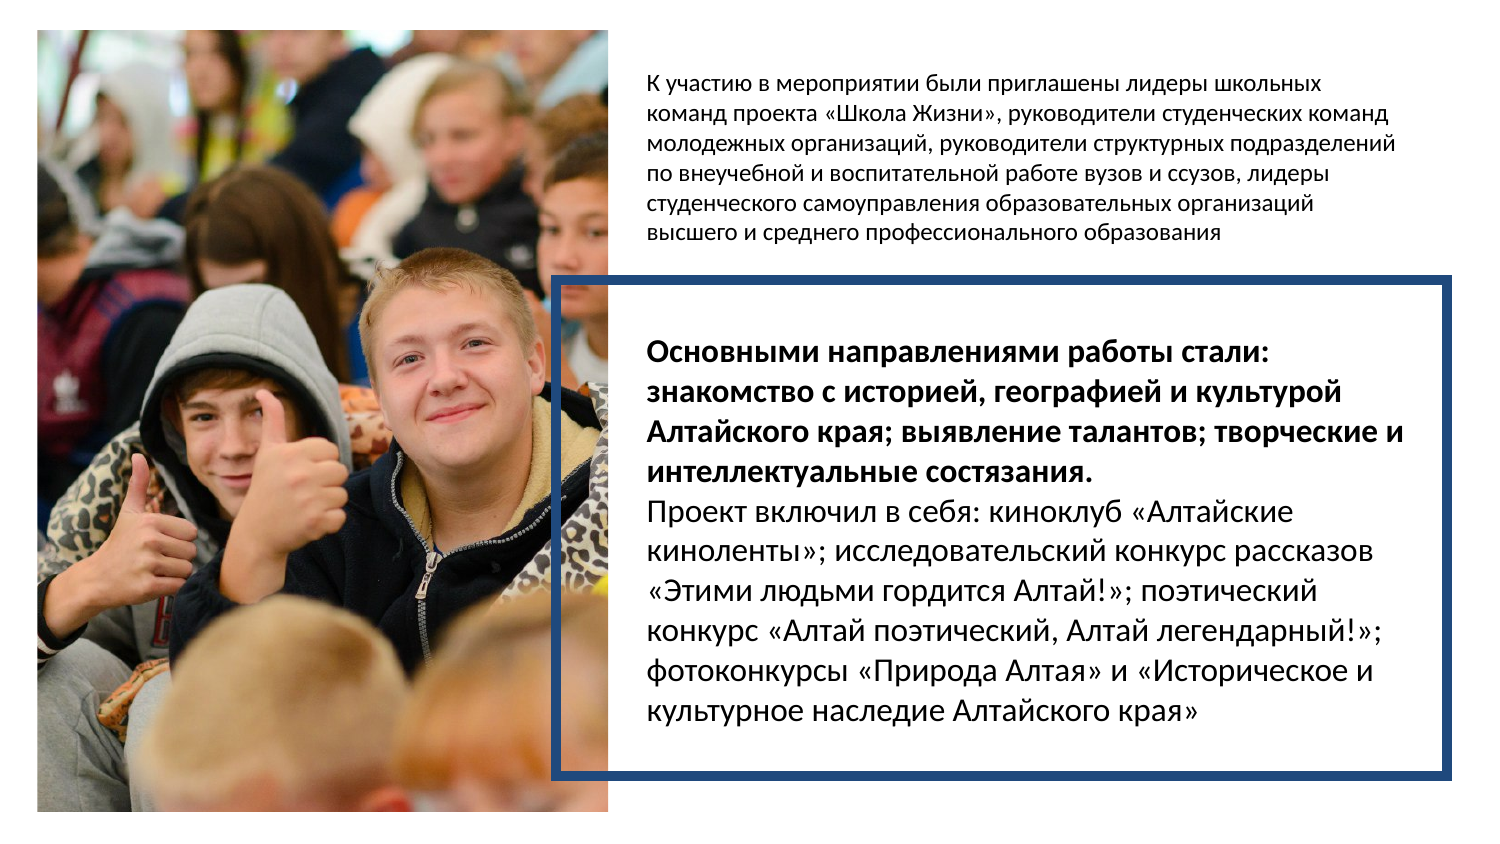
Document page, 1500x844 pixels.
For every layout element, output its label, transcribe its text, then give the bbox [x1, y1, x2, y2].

text_box [613, 278, 1449, 778]
picture [37, 30, 609, 812]
text_box К участию в мероприятии были приглашены лидеры школьных команд проекта «Школа Жизни», руководители студенческих команд молодежных организаций, руководители структурных подразделений по внеучебной и воспитательной работе вузов и ссузов, лидеры студенческого самоуправления образовательных организаций высшего и среднего профессионального образования [631, 58, 1424, 254]
